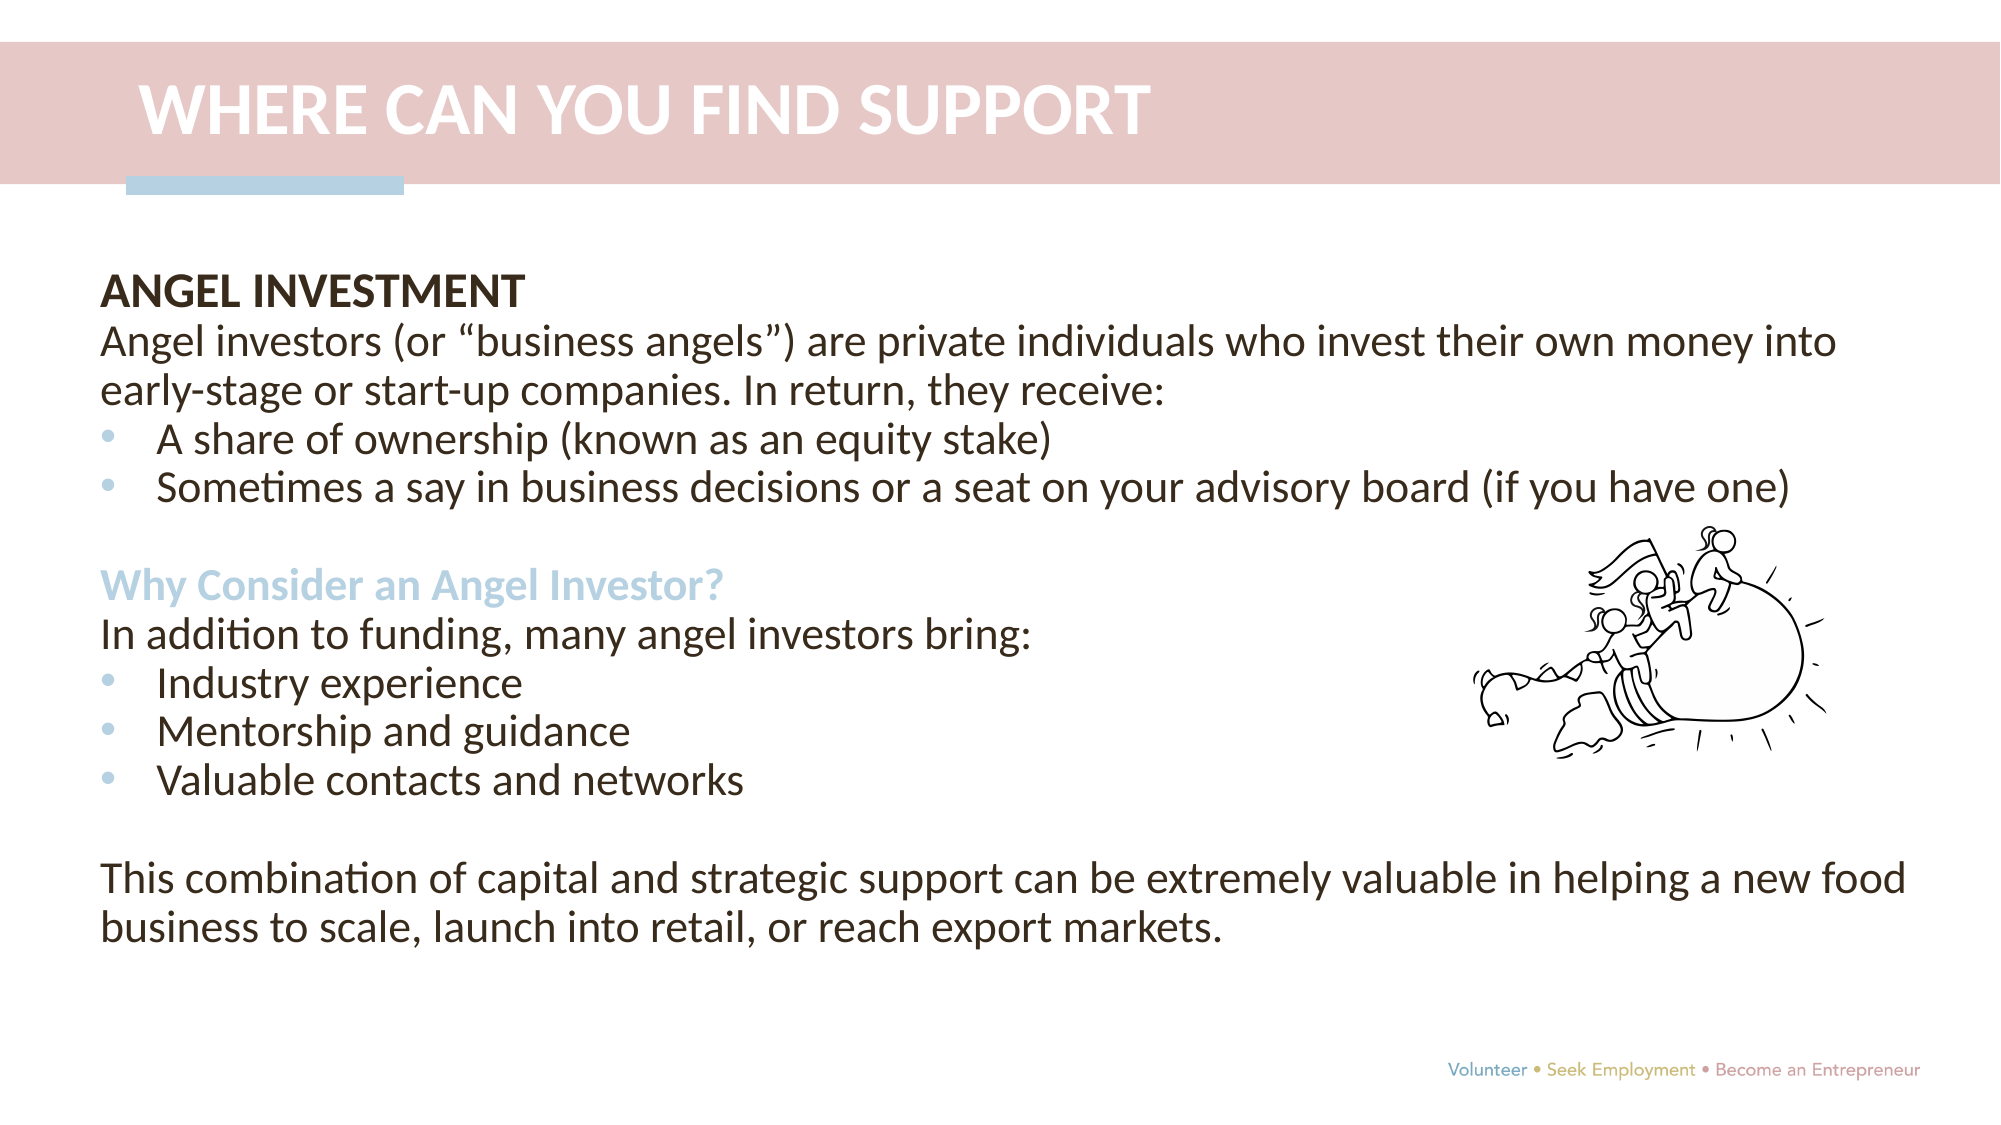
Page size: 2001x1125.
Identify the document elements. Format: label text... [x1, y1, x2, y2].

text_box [1456, 508, 1866, 784]
picture [1418, 1046, 1971, 1103]
list WHERE CAN YOU FIND SUPPORT [123, 51, 1913, 170]
text_box ANGEL INVESTMENT Angel investors (or “business angels”) are private individuals who invest their own money into early-stage or start-up companies. In return, they receive: A share of ownership (known as an equity stake) Sometimes a say in business decisions or a seat on your advisory board (if you have one) Why Consider an Angel Investor? In addition to funding, many angel investors bring: Industry experience Mentorship and guidance Valuable contacts and networks This combination of capital and strategic support can be extremely valuable in helping a new food business to scale, launch into retail, or reach export markets. [85, 260, 1939, 687]
